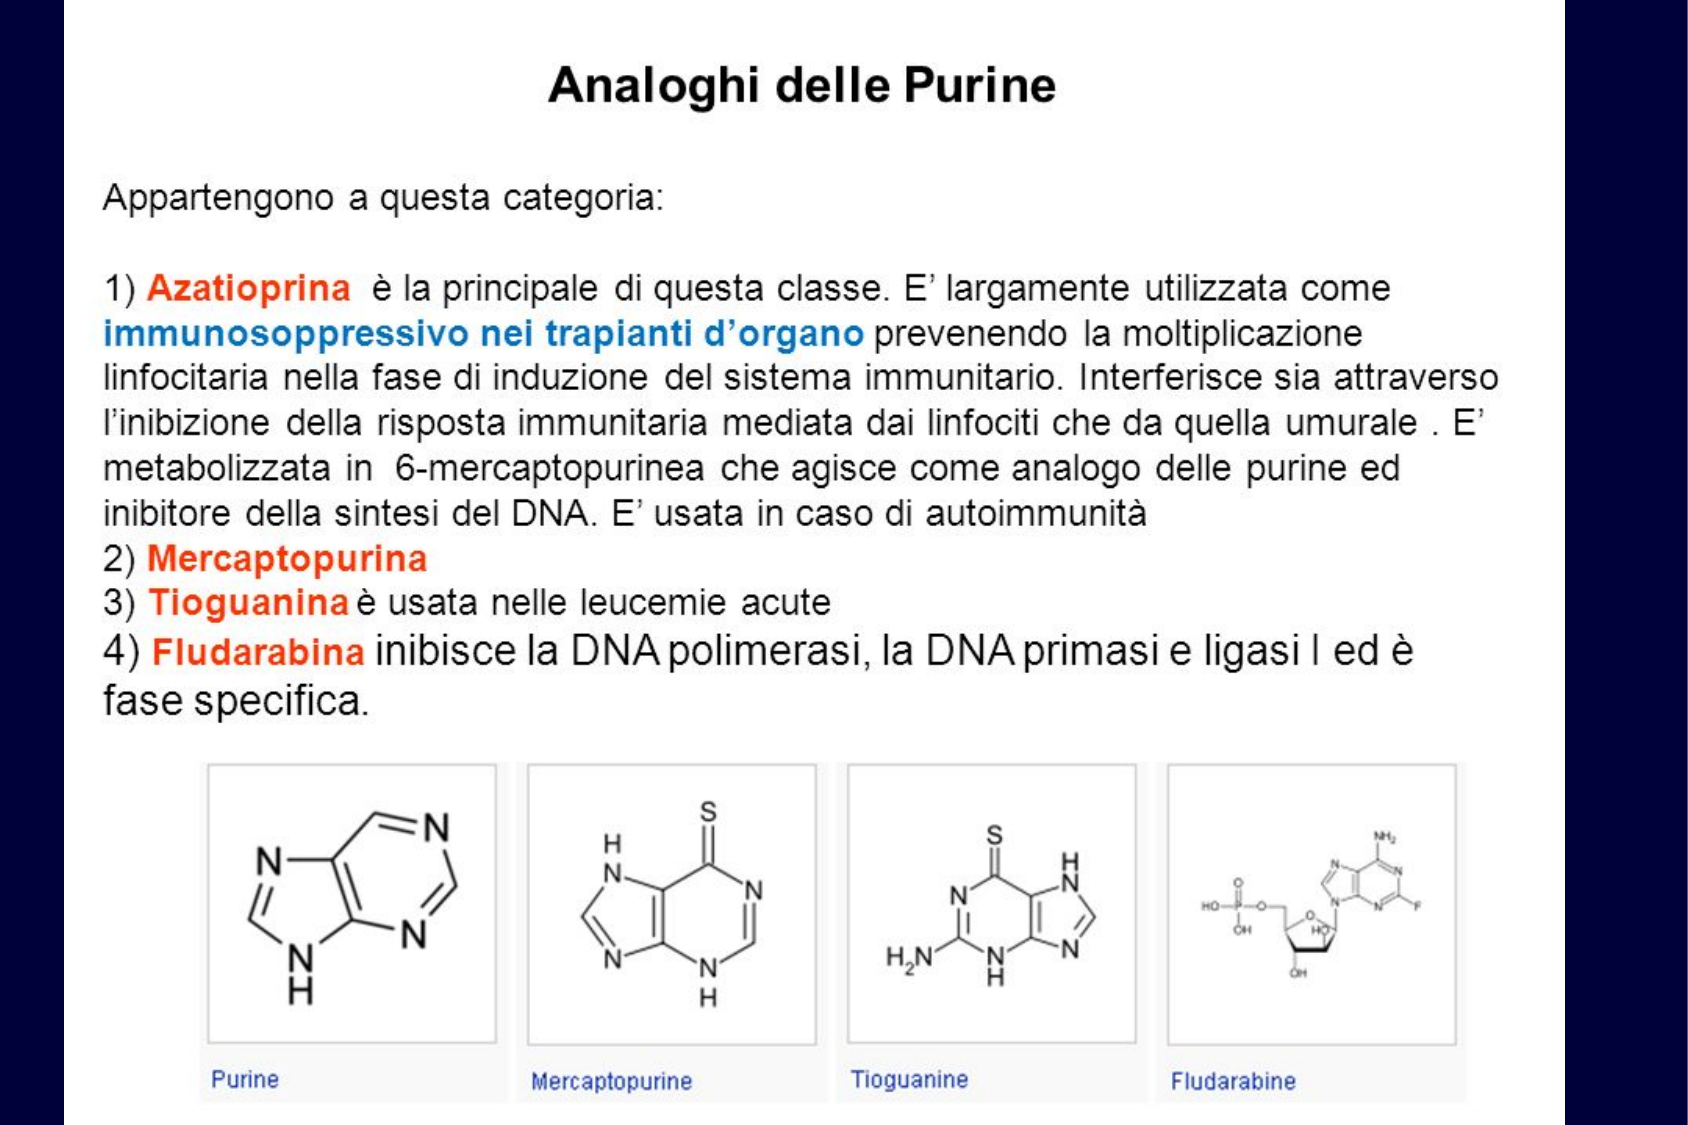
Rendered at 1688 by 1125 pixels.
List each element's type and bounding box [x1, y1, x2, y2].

picture [63, 0, 1565, 1125]
